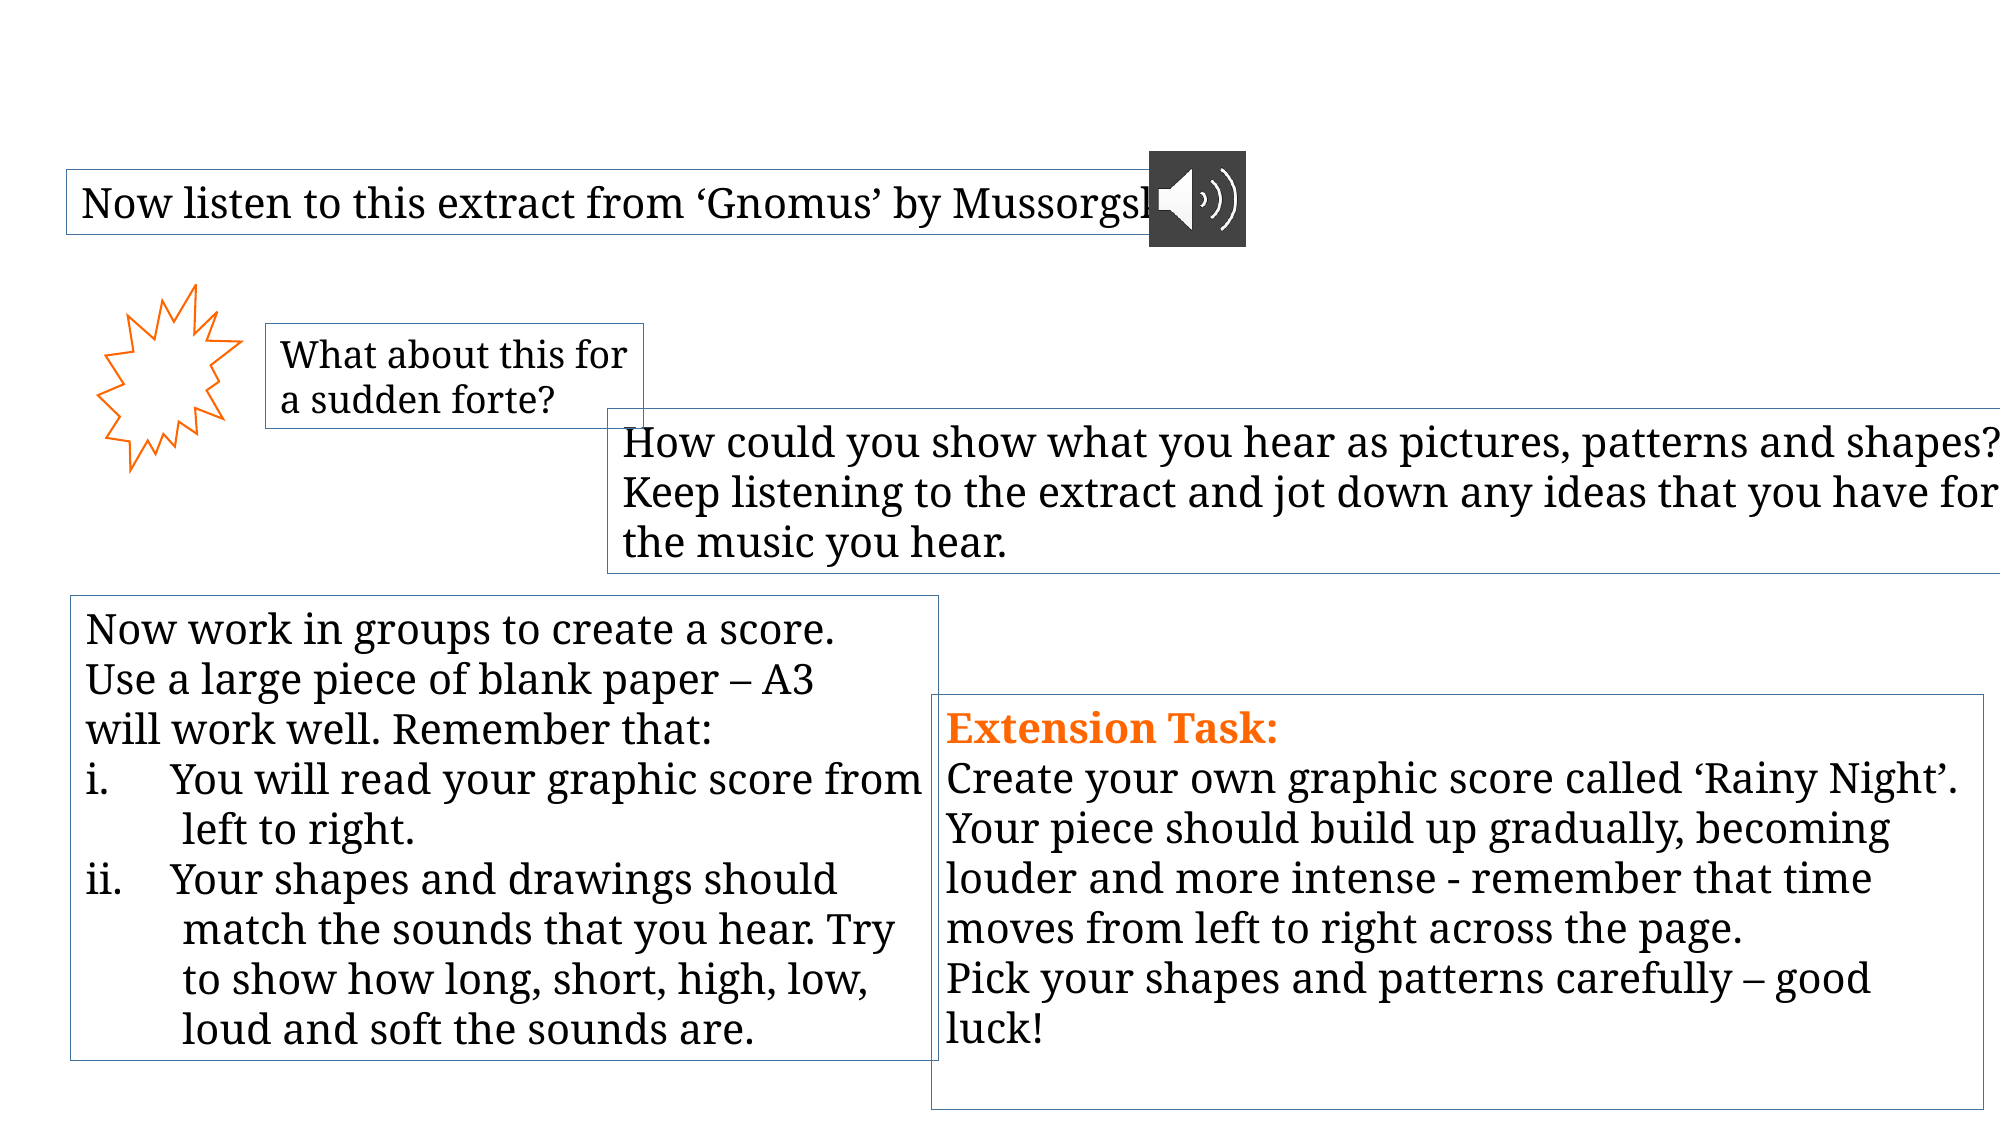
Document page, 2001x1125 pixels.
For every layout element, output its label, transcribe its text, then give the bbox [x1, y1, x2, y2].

text_box How could you show what you hear as pictures, patterns and shapes? Keep listening to the extract and jot down any ideas that you have for the music you hear. [607, 408, 2000, 574]
picture [1148, 150, 1247, 249]
text_box What about this for a sudden forte? [265, 323, 644, 429]
text_box Now listen to this extract from ‘Gnomus’ by Mussorgsky. [66, 169, 1148, 235]
text_box Extension Task: Create your own graphic score called ‘Rainy Night’. Your piece should build up gradually, becoming louder and more intense - remember that time moves from left to right across the page. Pick your shapes and patterns carefully – good luck! [931, 694, 1984, 1110]
text_box Now work in groups to create a score. Use a large piece of blank paper – A3 will work well. Remember that: You will read your graphic score from left to right. Your shapes and drawings should match the sounds that you hear. Try to show how long, short, high, low, loud and soft the sounds are. [70, 595, 939, 1061]
text_box [95, 283, 245, 475]
